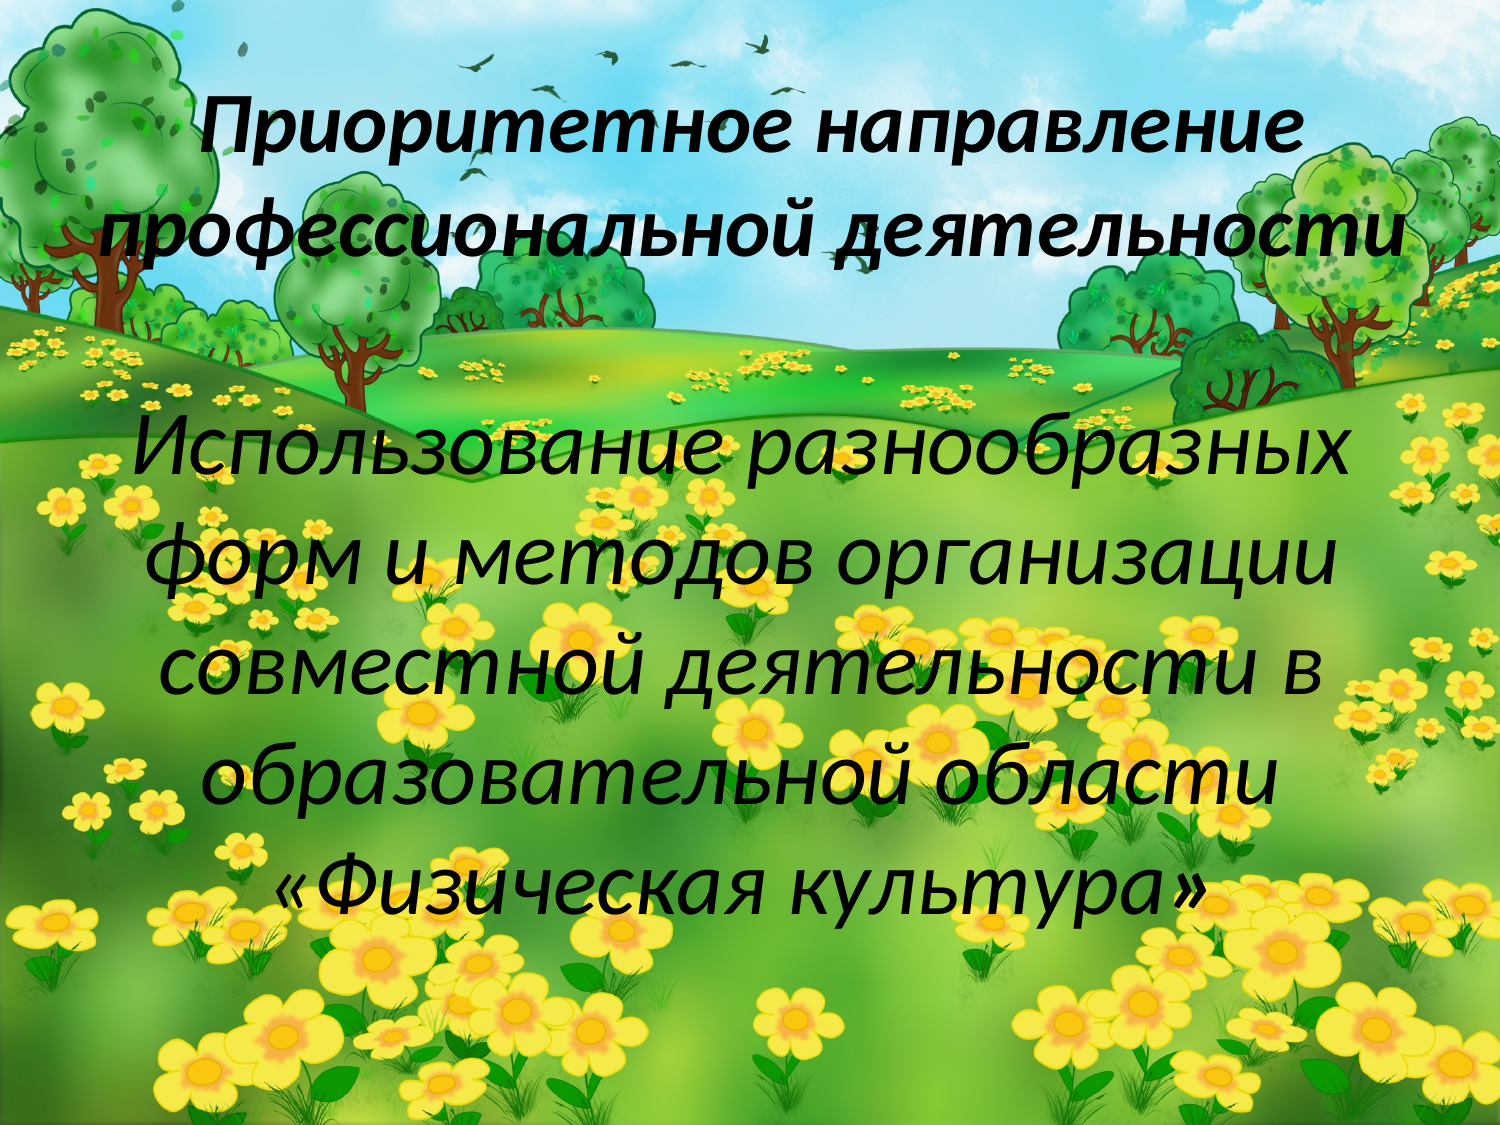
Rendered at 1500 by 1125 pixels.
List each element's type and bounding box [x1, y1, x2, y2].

list [0, 0, 1500, 1125]
